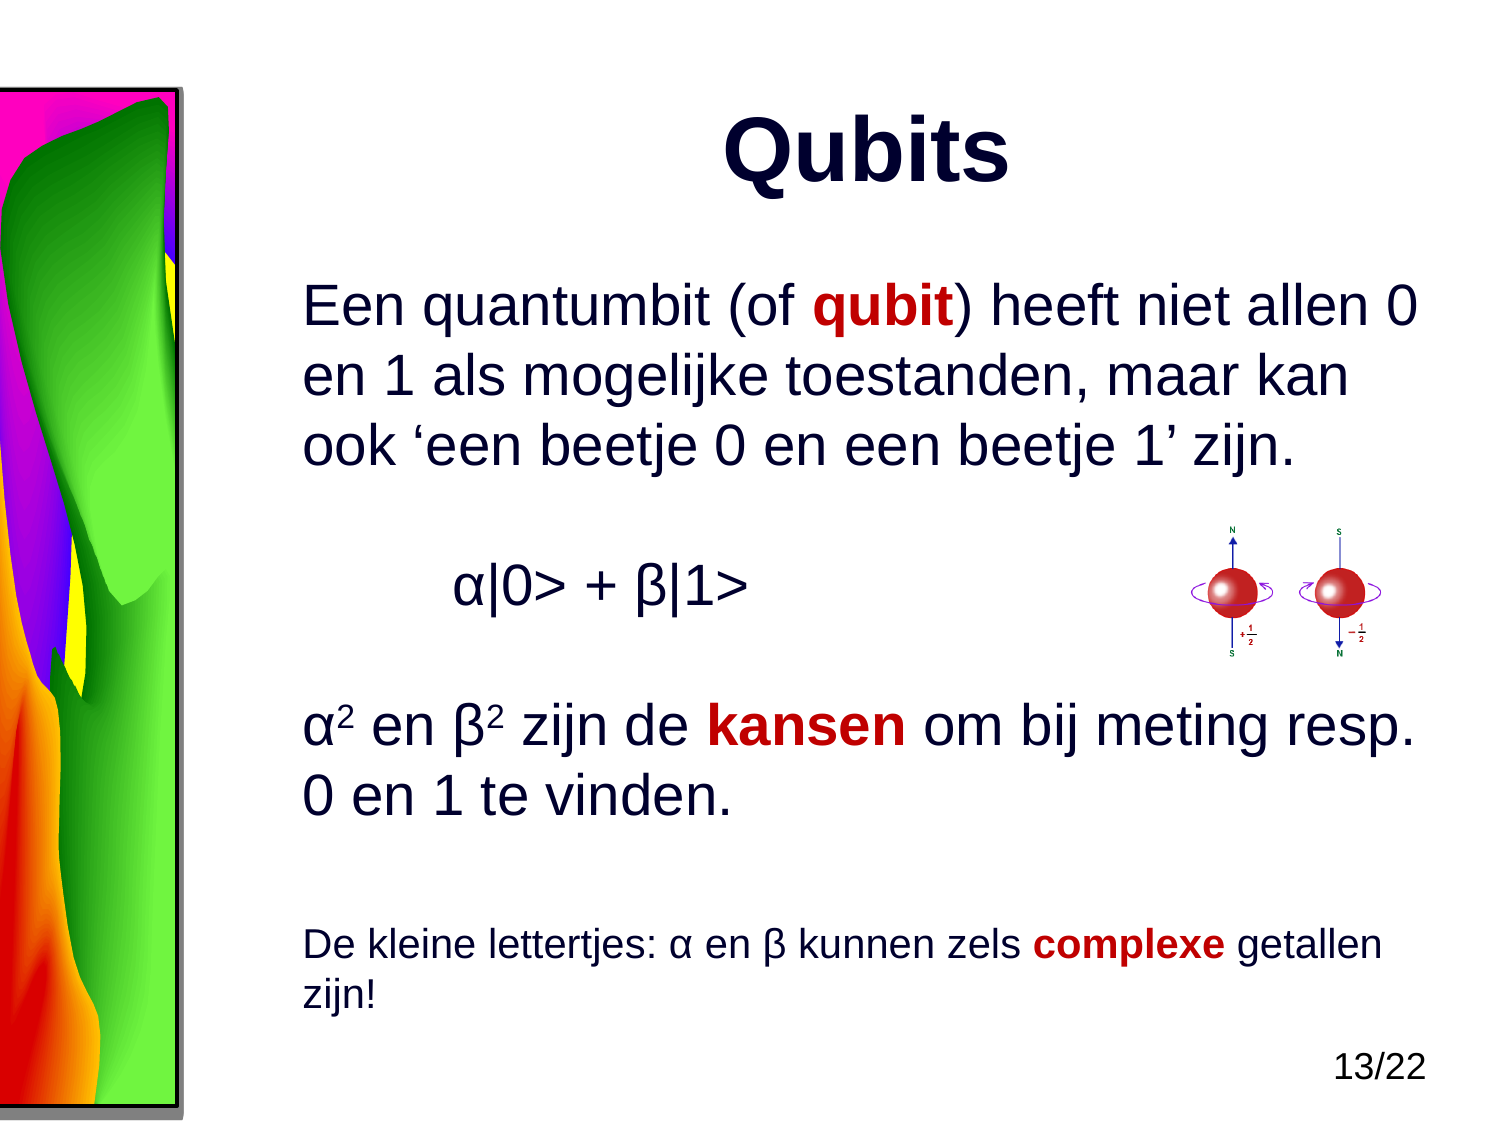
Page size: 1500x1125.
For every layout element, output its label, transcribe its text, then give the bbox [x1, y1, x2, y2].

title Qubits [291, 38, 1443, 252]
list Een quantumbit (of qubit) heeft niet allen 0 en 1 als mogelijke toestanden, maar kan ook ‘een beetje 0 en een beetje 1’ zijn. α|0> + β|1> α2 en β2 zijn de kansen om bij meting resp. 0 en 1 te vinden. De kleine lettertjes: α en β kunnen zels complexe getallen zijn! [287, 259, 1467, 1088]
picture [1188, 517, 1392, 674]
